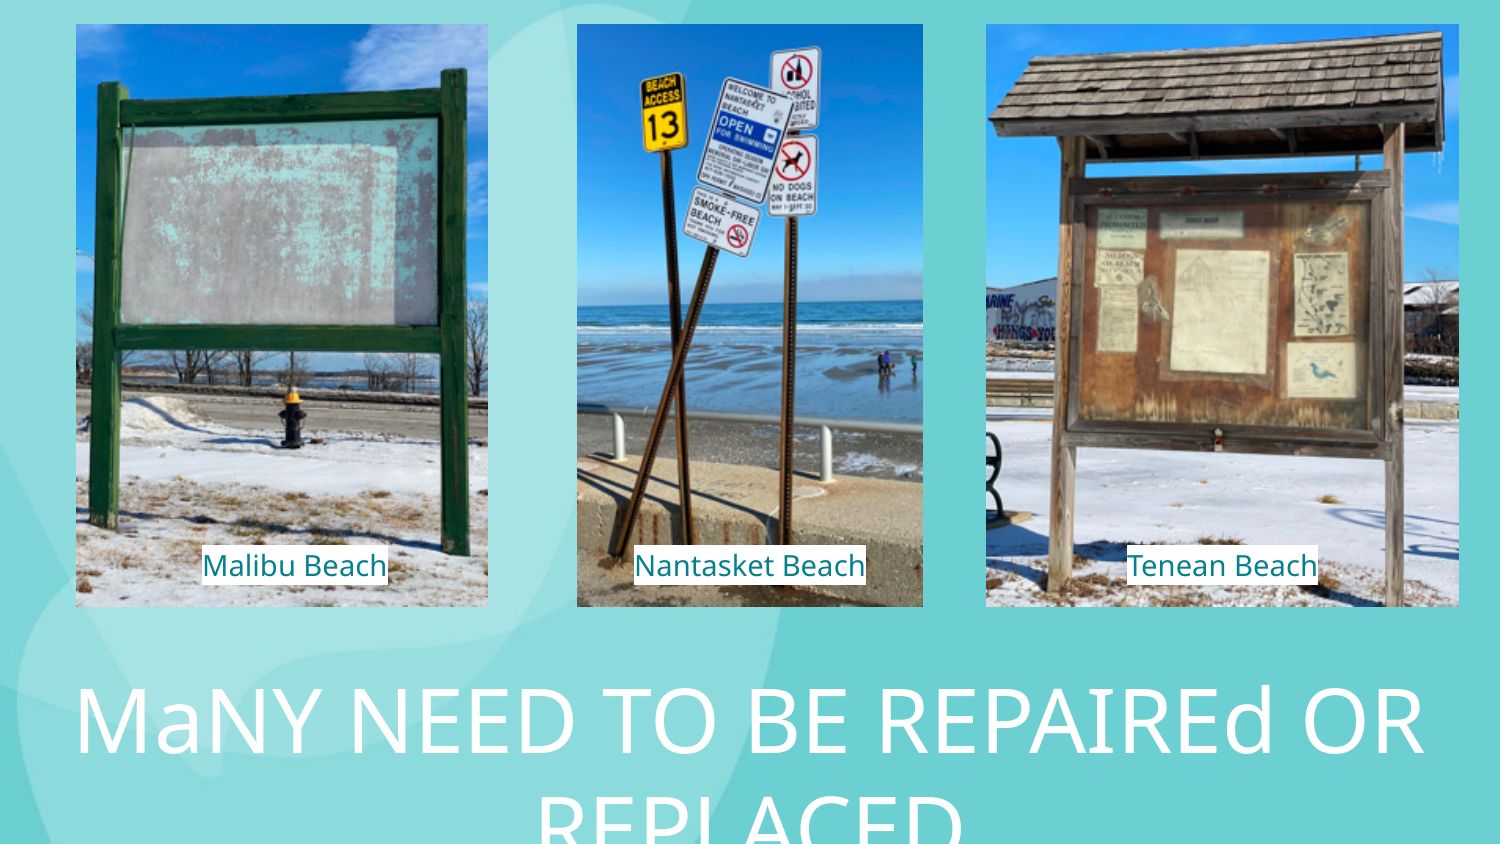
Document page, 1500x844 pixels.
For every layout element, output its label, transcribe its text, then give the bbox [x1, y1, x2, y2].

text_box MaNY NEED TO BE REPAIREd OR REPLACED [41, 649, 1459, 844]
picture [0, 0, 1500, 844]
